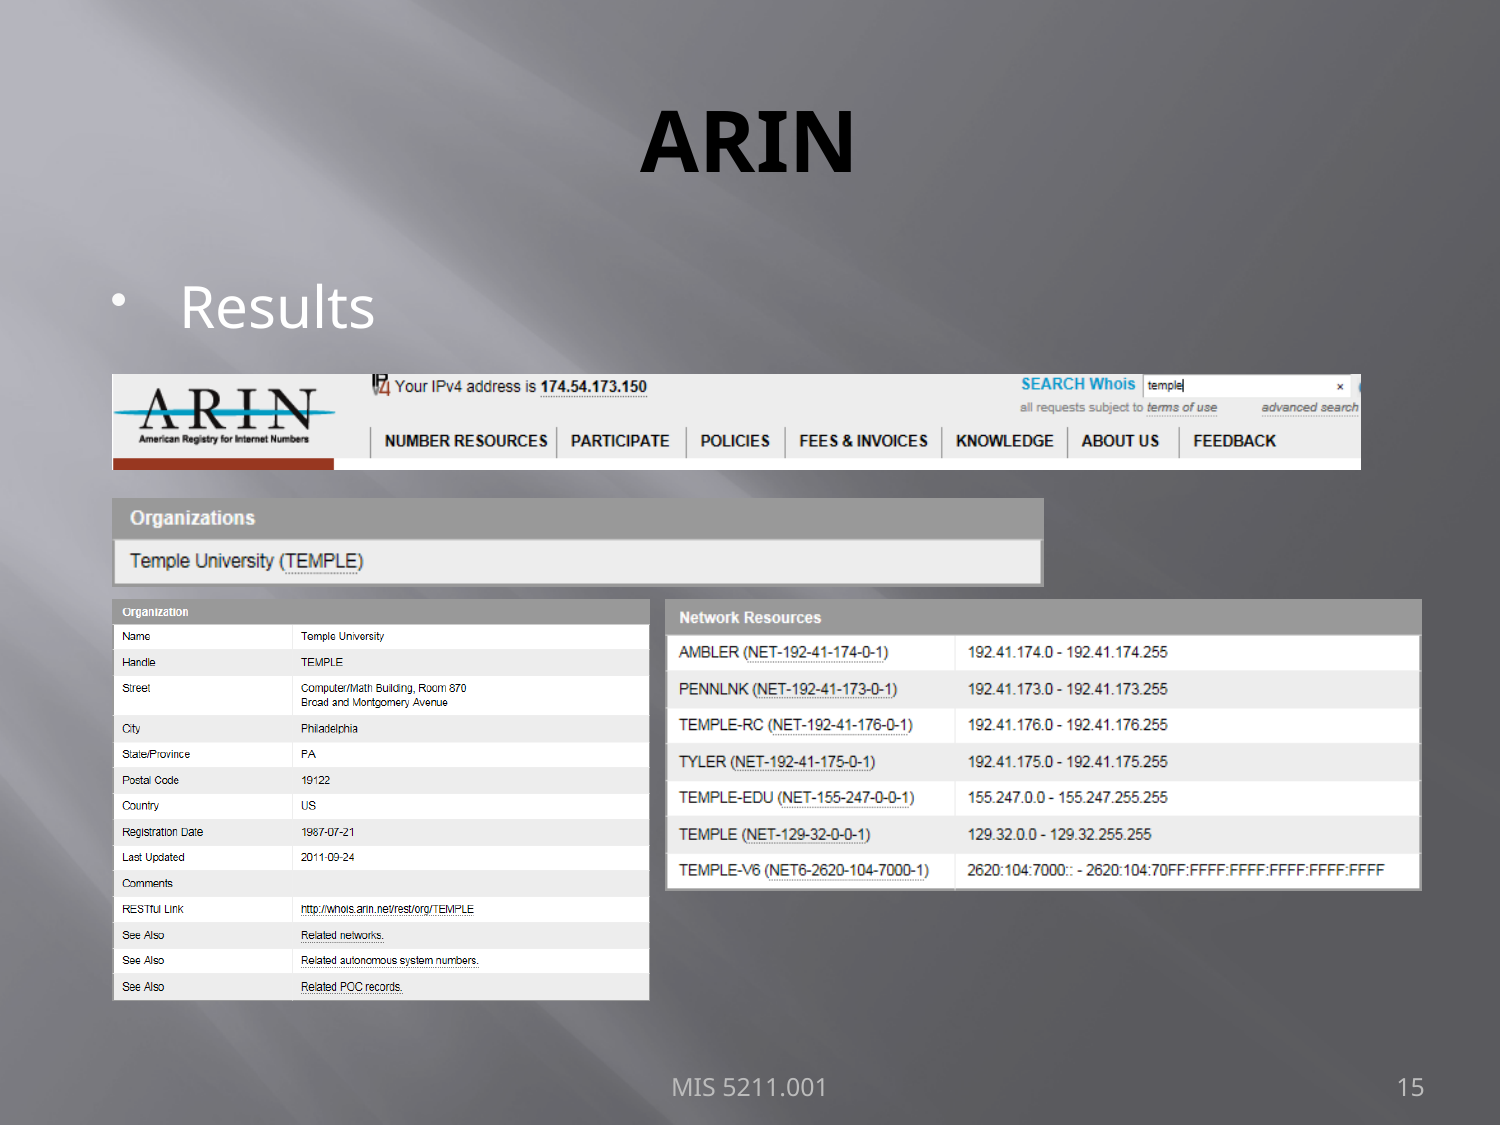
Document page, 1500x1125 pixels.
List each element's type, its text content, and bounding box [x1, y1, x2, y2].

footer MIS 5211.001 [512, 1052, 988, 1113]
picture [112, 599, 651, 1001]
title ARIN [75, 45, 1425, 233]
picture [112, 498, 1044, 587]
picture [112, 374, 1361, 471]
slide_number 15 [1299, 1052, 1425, 1113]
picture [665, 599, 1423, 891]
list Results [75, 262, 1425, 1035]
